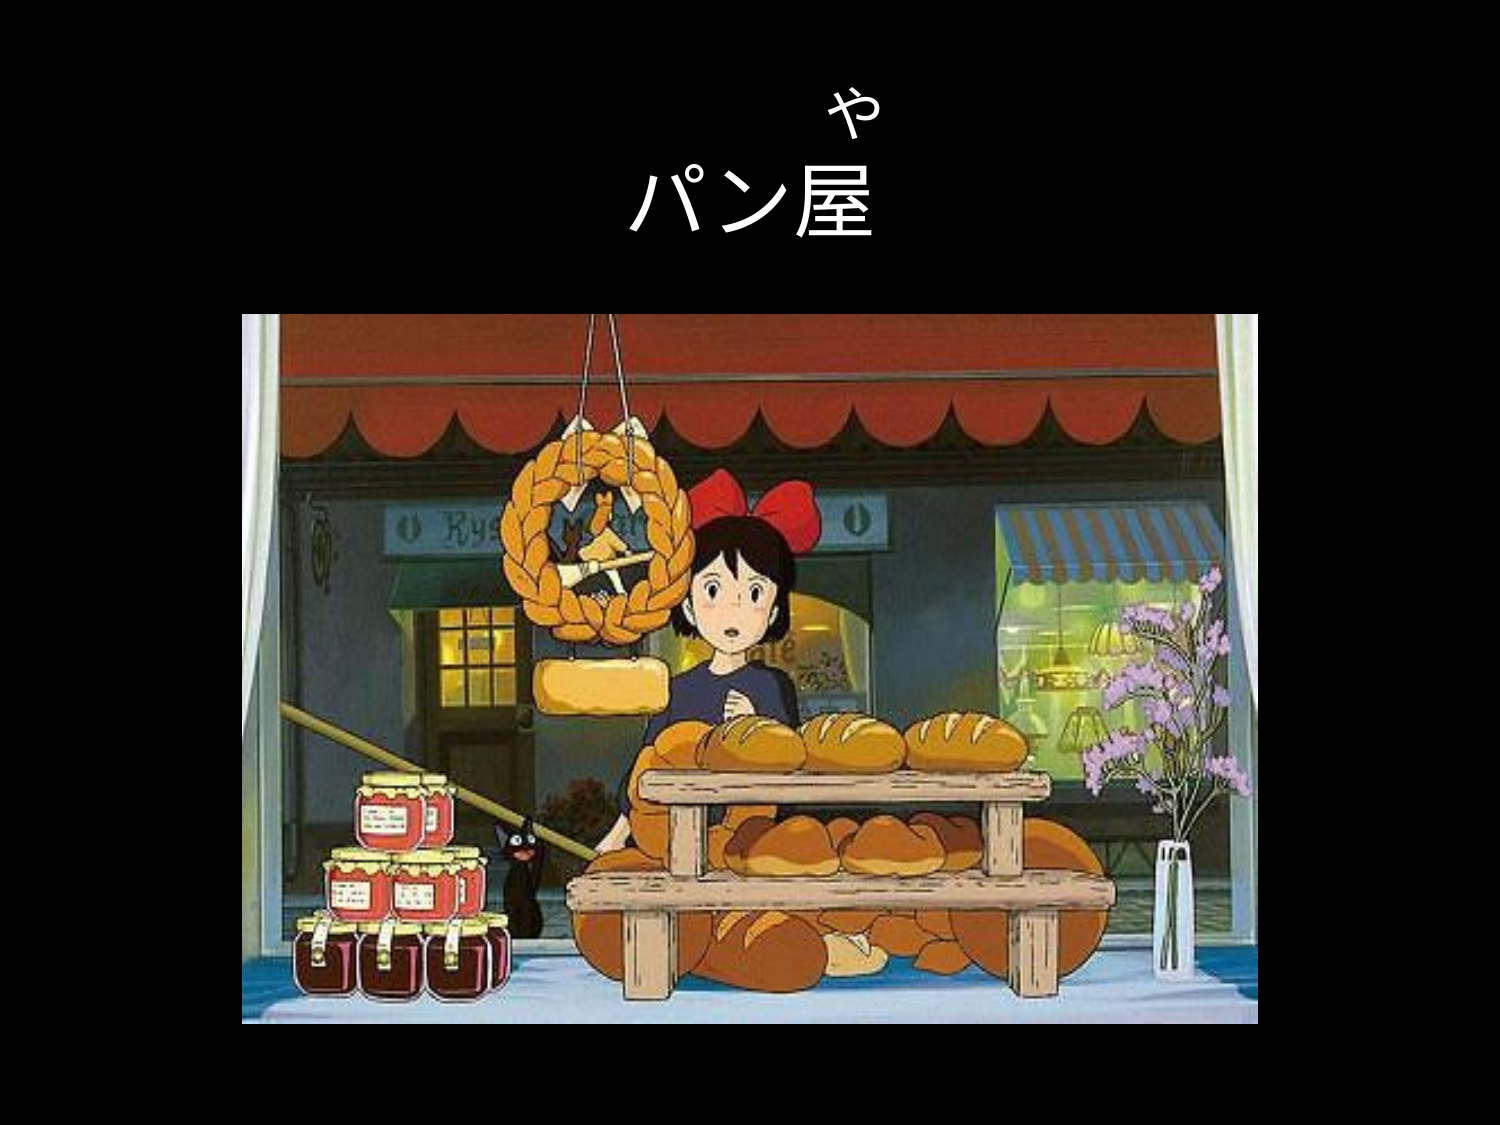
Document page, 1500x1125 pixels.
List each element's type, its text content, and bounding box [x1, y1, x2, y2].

title や パン屋 [75, 67, 1425, 256]
text_box [240, 312, 1260, 1025]
